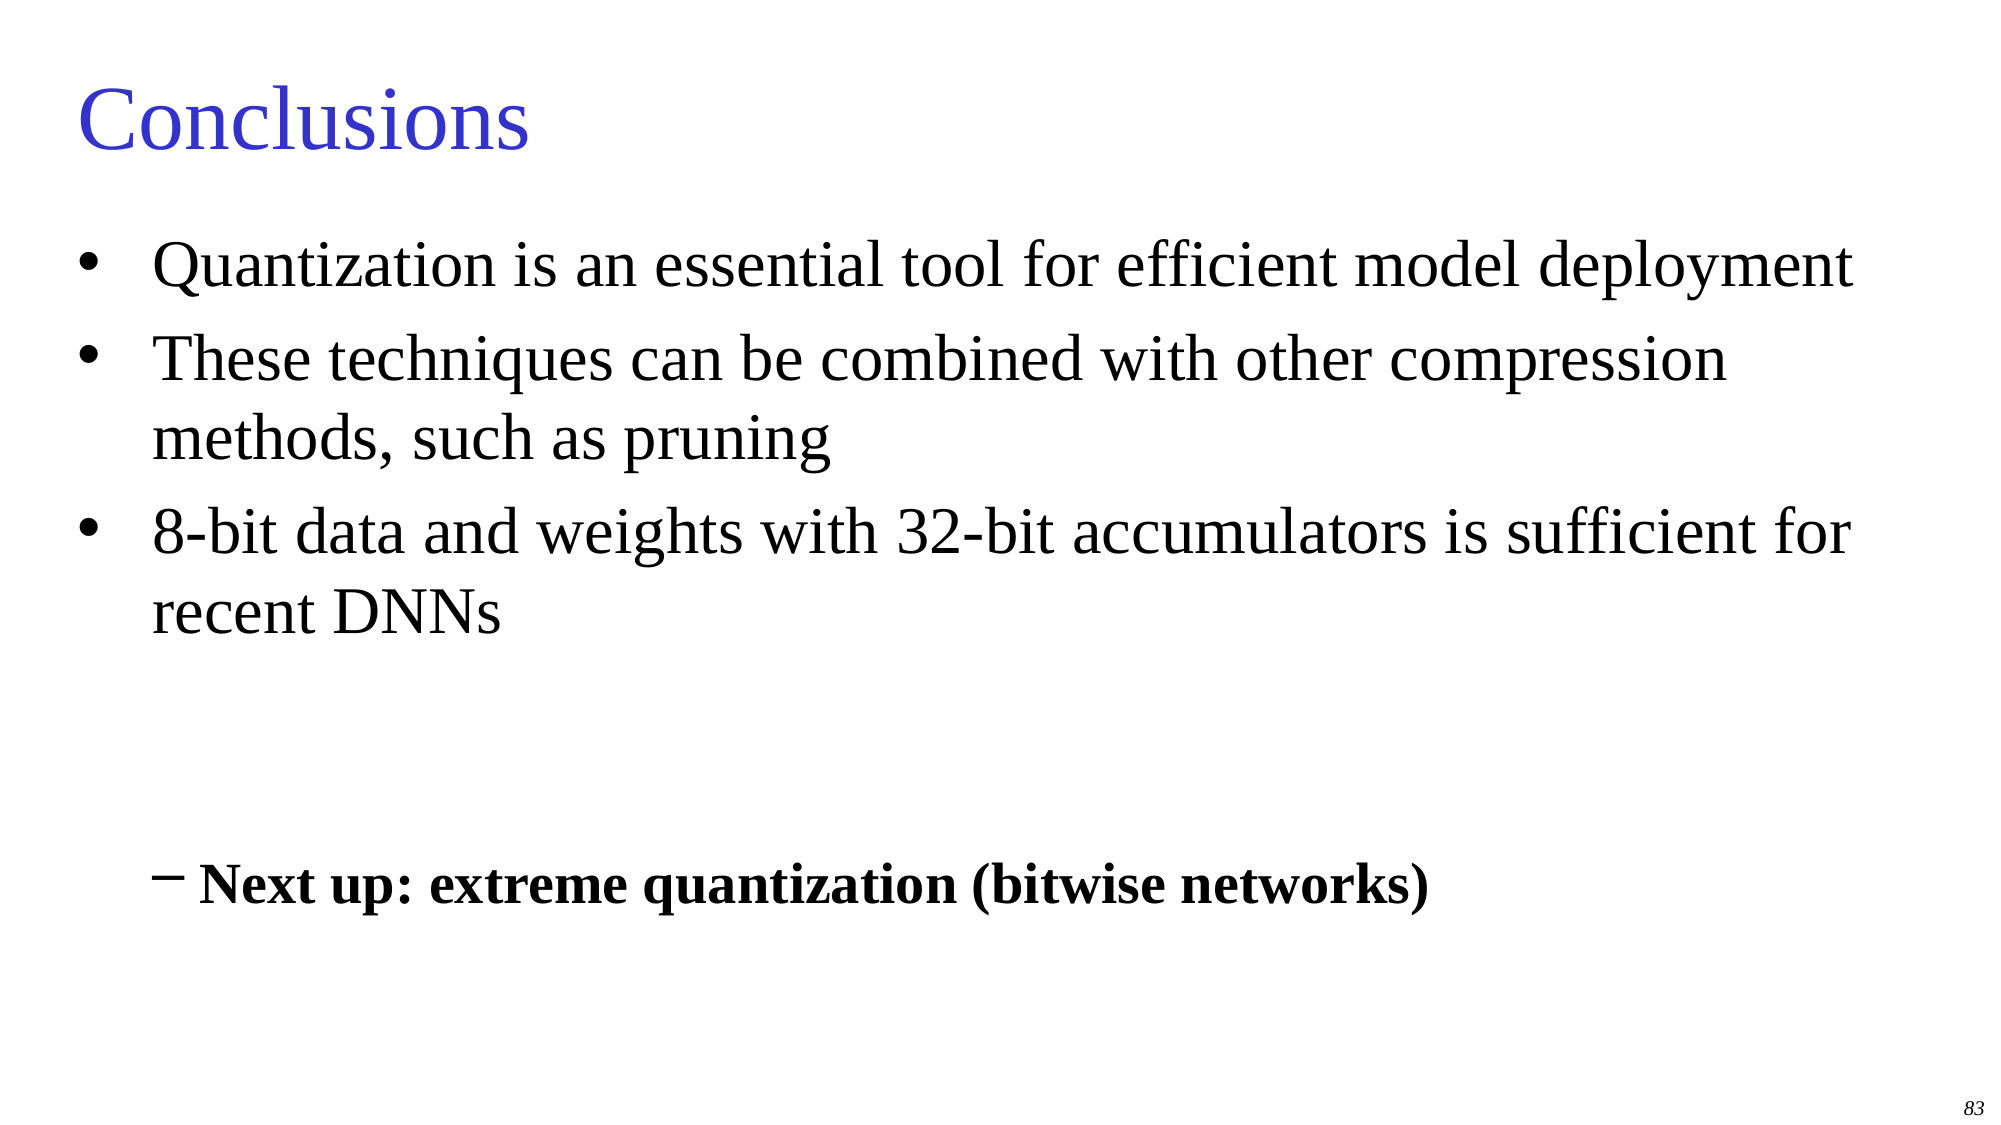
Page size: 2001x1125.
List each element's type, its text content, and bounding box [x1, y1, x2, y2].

title Conclusions [62, 37, 1934, 188]
list Quantization is an essential tool for efficient model deployment These techniques can be combined with other compression methods, such as pruning 8-bit data and weights with 32-bit accumulators is sufficient for recent DNNs Next up: extreme quantization (bitwise networks) [62, 212, 1934, 1063]
slide_number 83 [1583, 1087, 2000, 1125]
